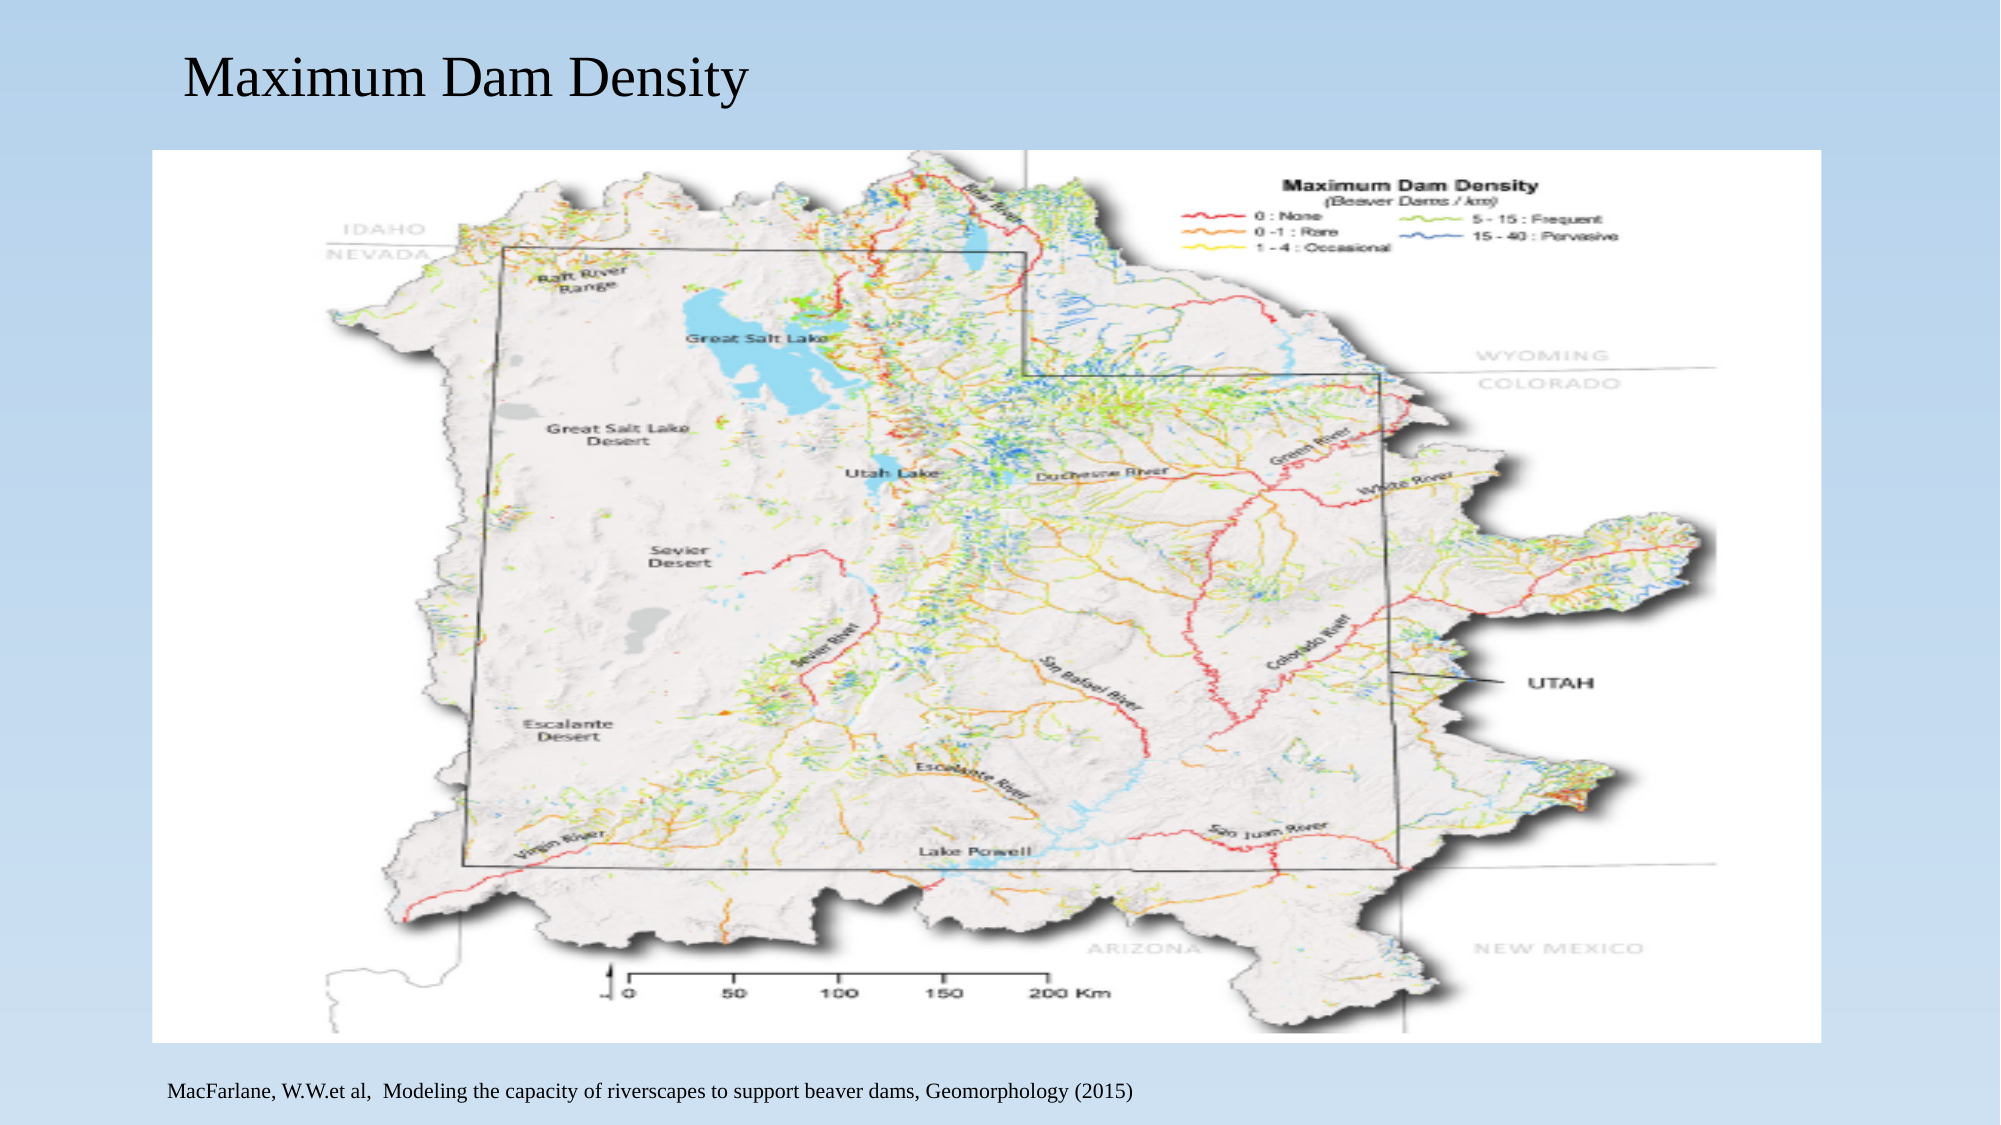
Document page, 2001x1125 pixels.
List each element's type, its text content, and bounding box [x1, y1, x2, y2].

picture [152, 149, 1822, 1043]
text_box Maximum Dam Density [169, 30, 1717, 116]
text_box MacFarlane, W.W.et al, Modeling the capacity of riverscapes to support beaver dams, Geomorphology (2015) [152, 1069, 1841, 1110]
